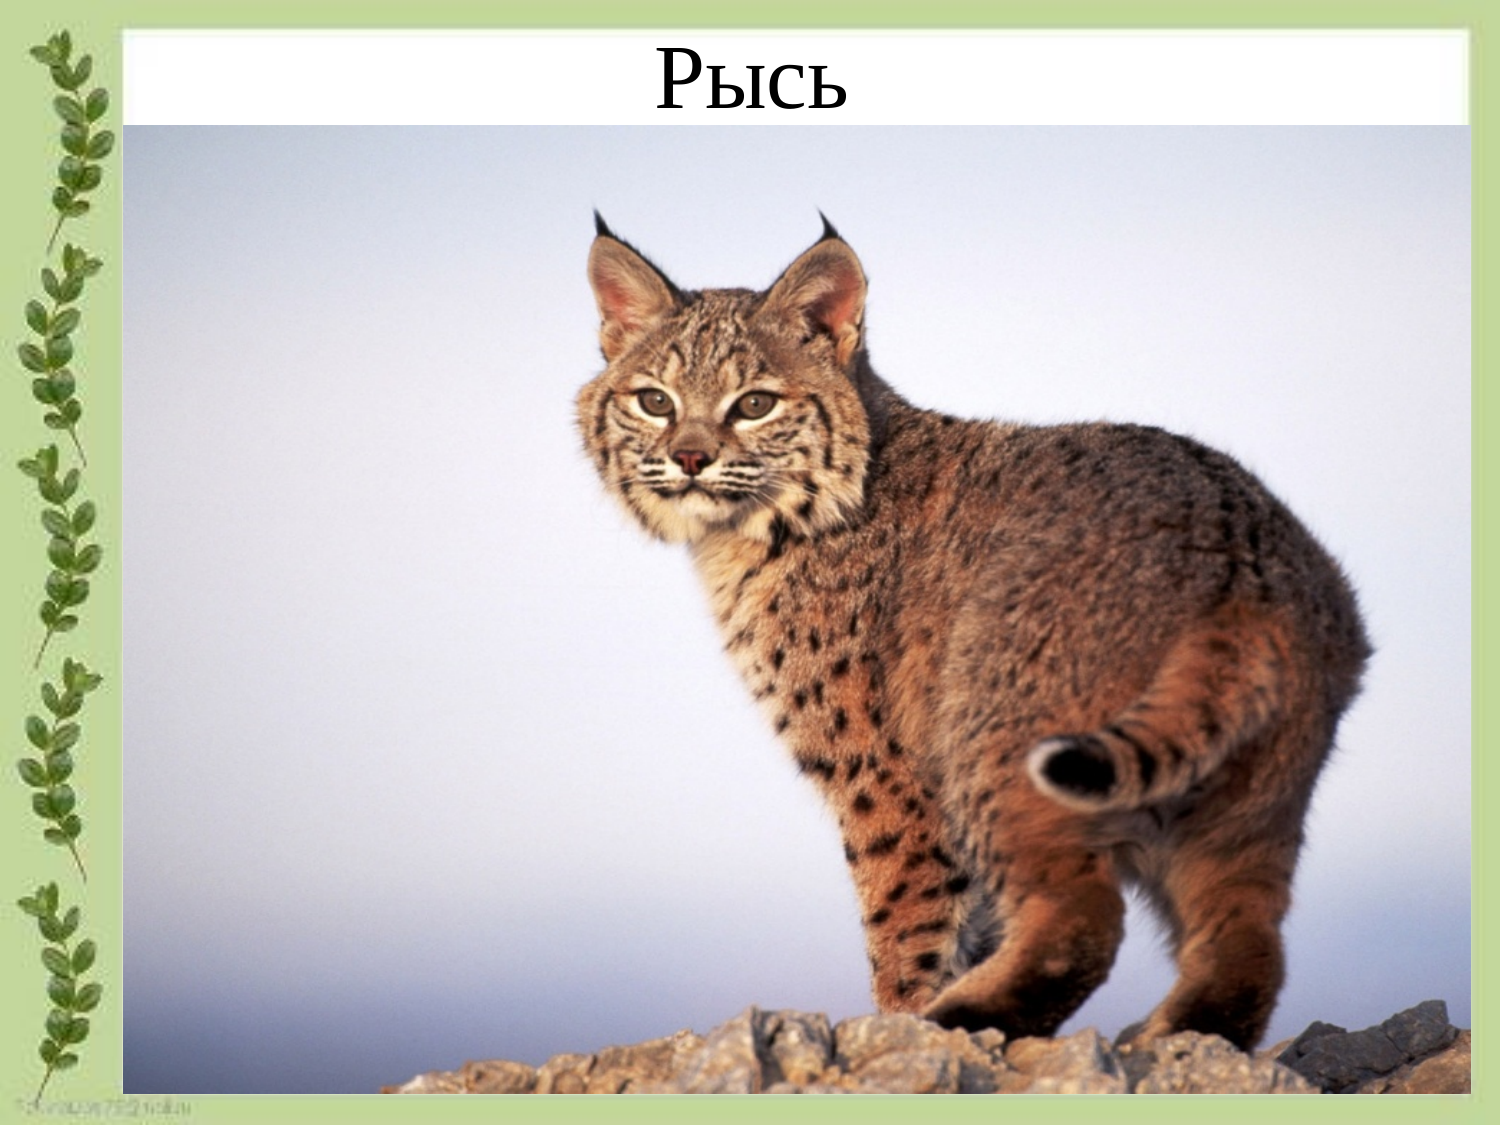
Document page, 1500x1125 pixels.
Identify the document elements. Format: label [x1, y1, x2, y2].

list [123, 125, 1471, 1095]
picture [0, 0, 1500, 1125]
